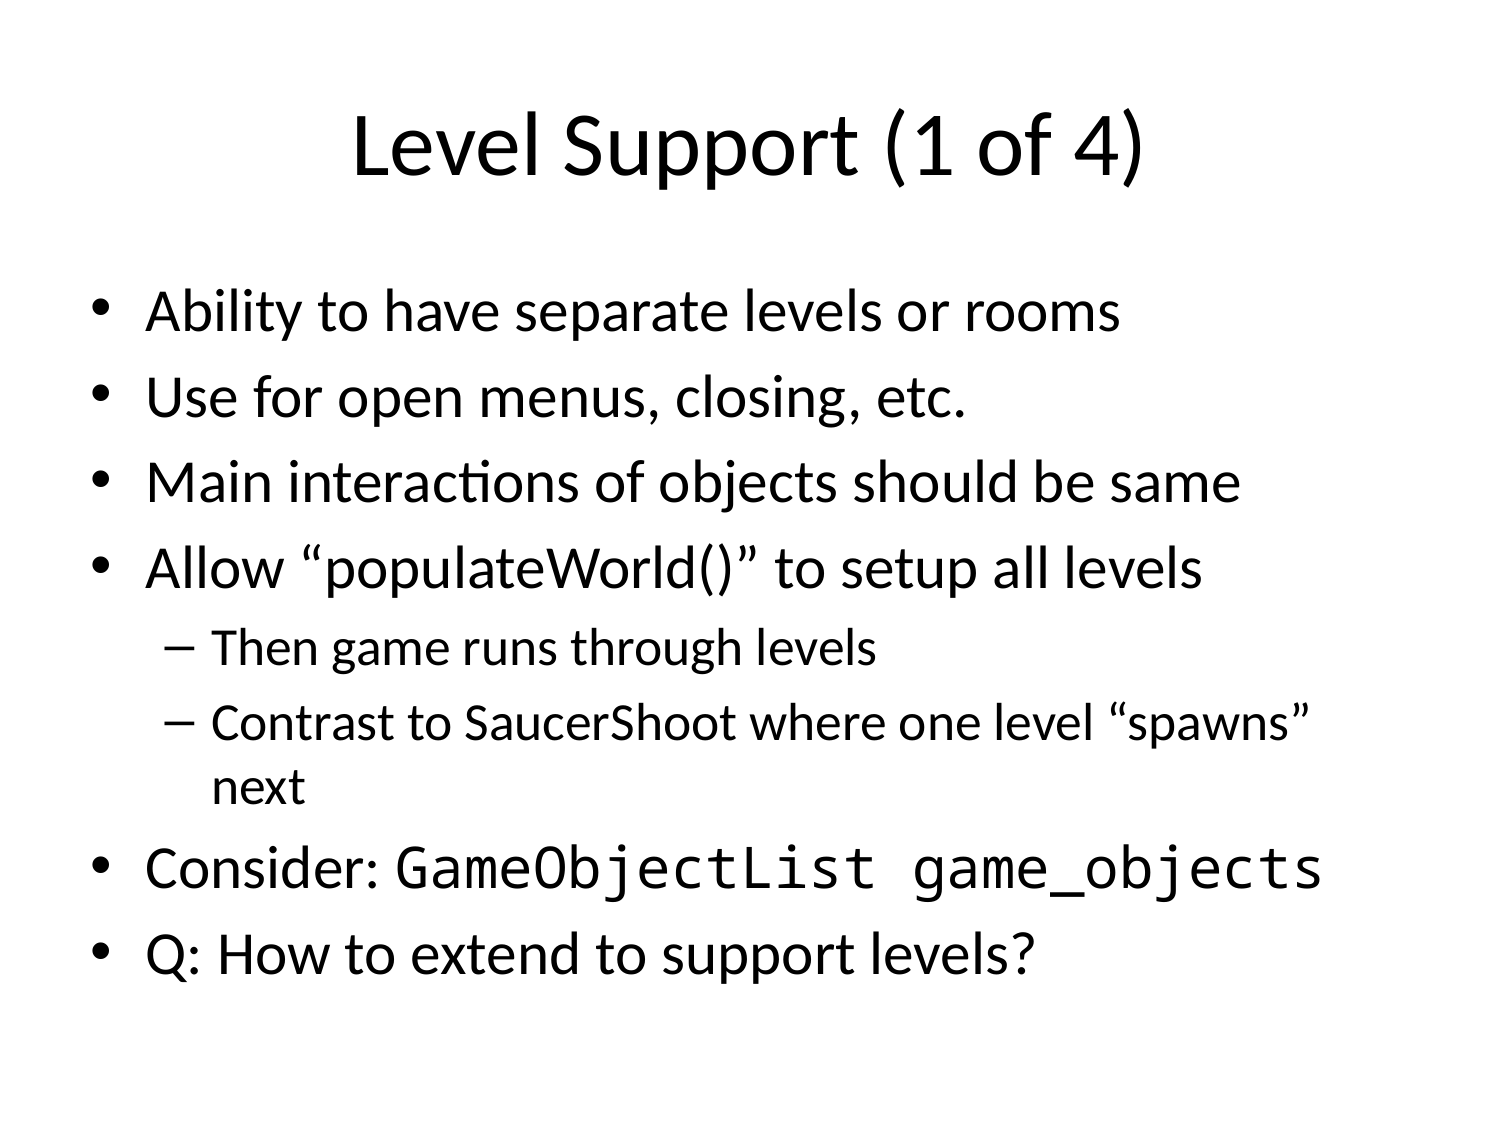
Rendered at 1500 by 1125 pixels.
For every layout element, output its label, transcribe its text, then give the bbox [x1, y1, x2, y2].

title Level Support (1 of 4) [75, 45, 1425, 233]
list Ability to have separate levels or rooms Use for open menus, closing, etc. Main interactions of objects should be same Allow “populateWorld()” to setup all levels Then game runs through levels Contrast to SaucerShoot where one level “spawns” next Consider: GameObjectList game_objects Q: How to extend to support levels? [75, 262, 1425, 1005]
